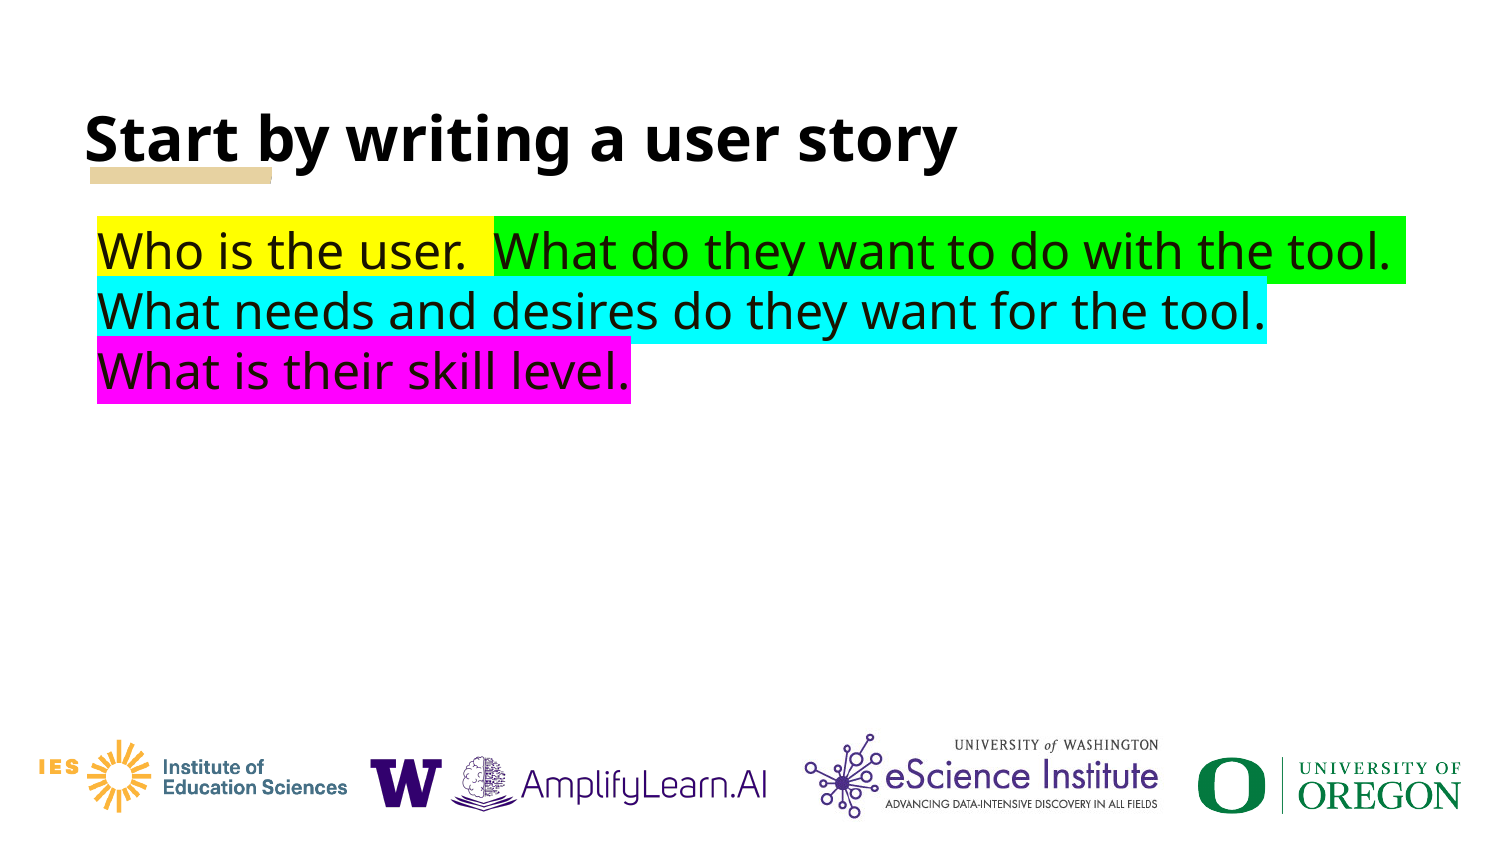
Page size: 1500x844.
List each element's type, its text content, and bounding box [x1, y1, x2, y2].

list Who is the user. What do they want to do with the tool. What needs and desires do they want for the tool. What is their skill level. [73, 214, 1419, 603]
picture [90, 168, 272, 184]
title Start by writing a user story [73, 93, 1419, 168]
picture [39, 739, 347, 813]
picture [794, 723, 1187, 827]
picture [1198, 757, 1461, 814]
picture [357, 732, 784, 821]
